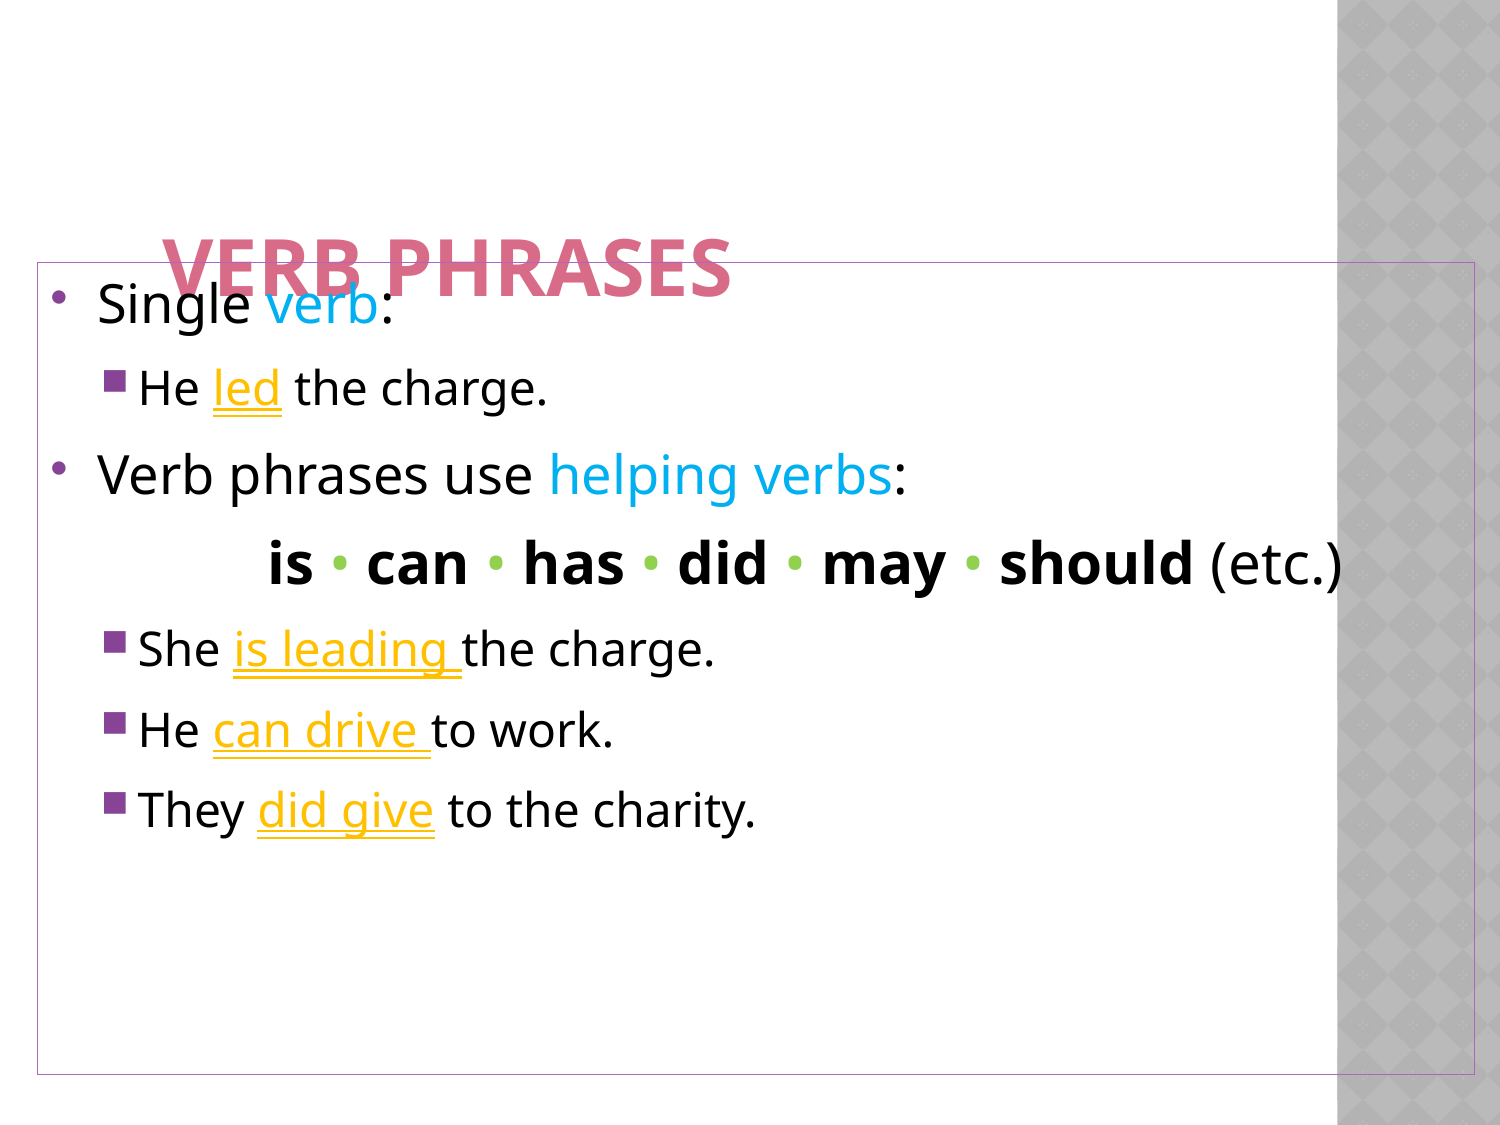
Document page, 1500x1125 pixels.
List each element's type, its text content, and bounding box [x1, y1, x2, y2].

list Single verb: He led the charge. Verb phrases use helping verbs: is • can • has • did • may • should (etc.) She is leading the charge. He can drive to work. They did give to the charity. [37, 262, 1475, 1075]
title Verb Phrases [75, 45, 1425, 262]
